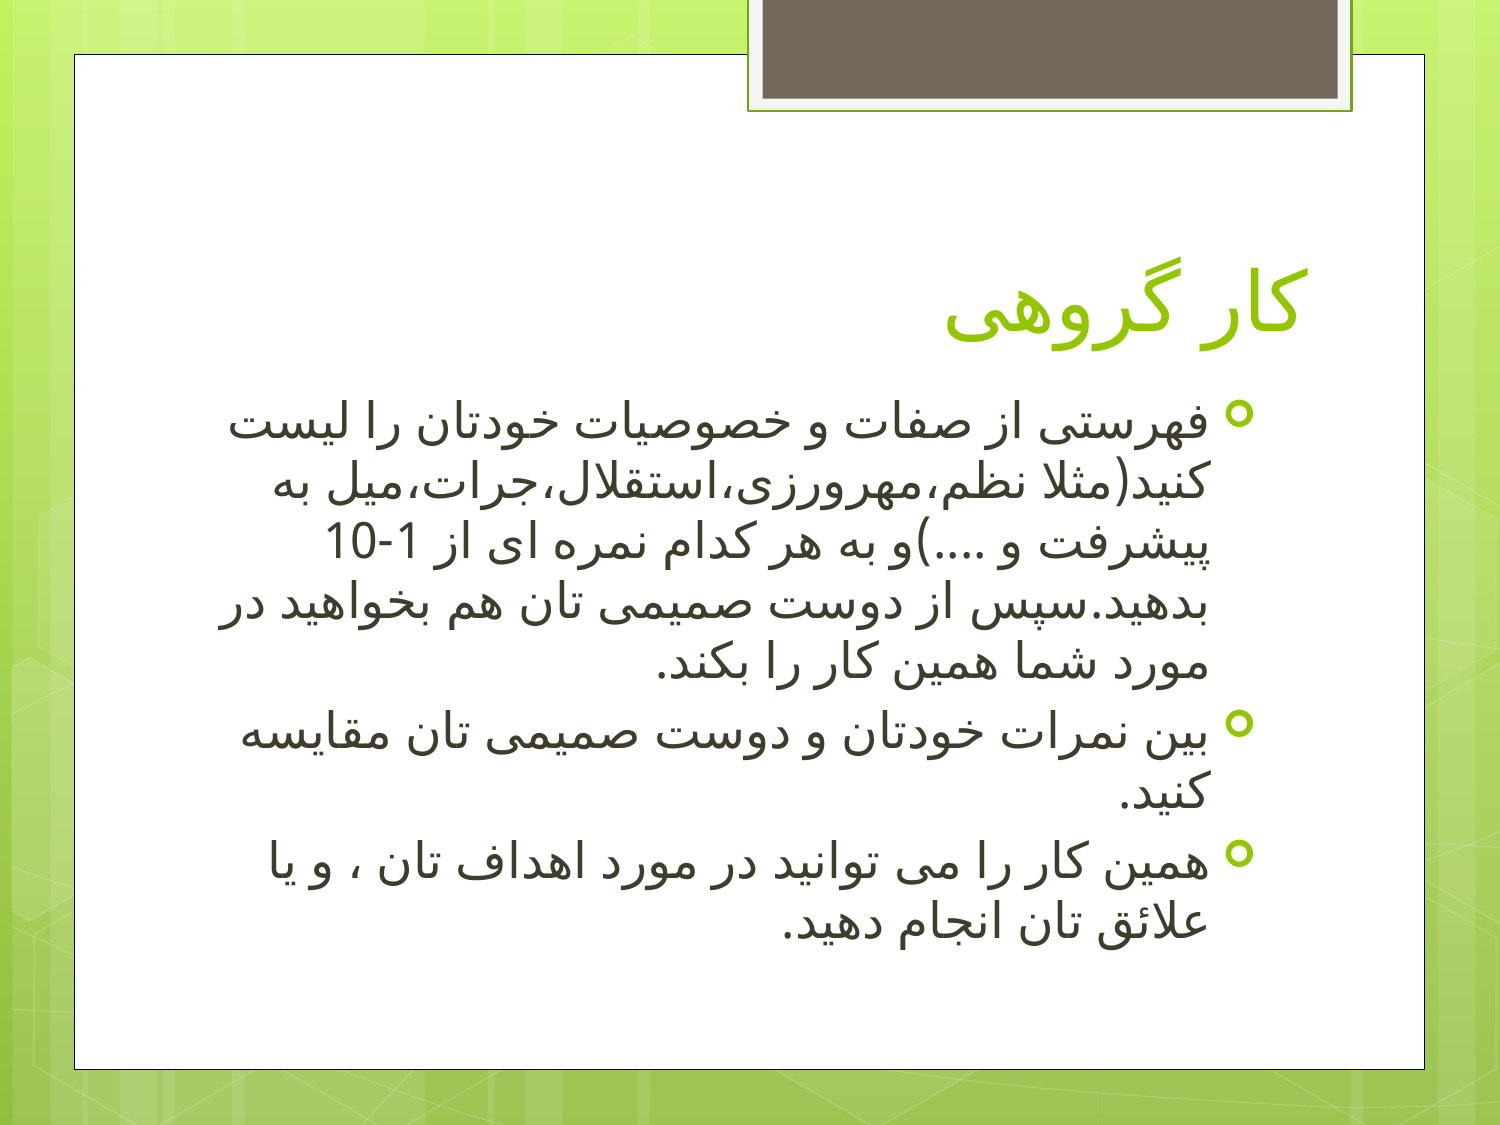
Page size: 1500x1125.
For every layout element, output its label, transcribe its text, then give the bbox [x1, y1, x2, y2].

list فهرستی از صفات و خصوصیات خودتان را لیست کنید(مثلا نظم،مهرورزی،استقلال،جرات،میل به پیشرفت و ....)و به هر کدام نمره ای از 1-10 بدهید.سپس از دوست صمیمی تان هم بخواهید در مورد شما همین کار را بکند. بین نمرات خودتان و دوست صمیمی تان مقایسه کنید. همین کار را می توانید در مورد اهداف تان ، و یا علائق تان انجام دهید. [171, 381, 1283, 957]
title کار گروهی [171, 168, 1324, 357]
